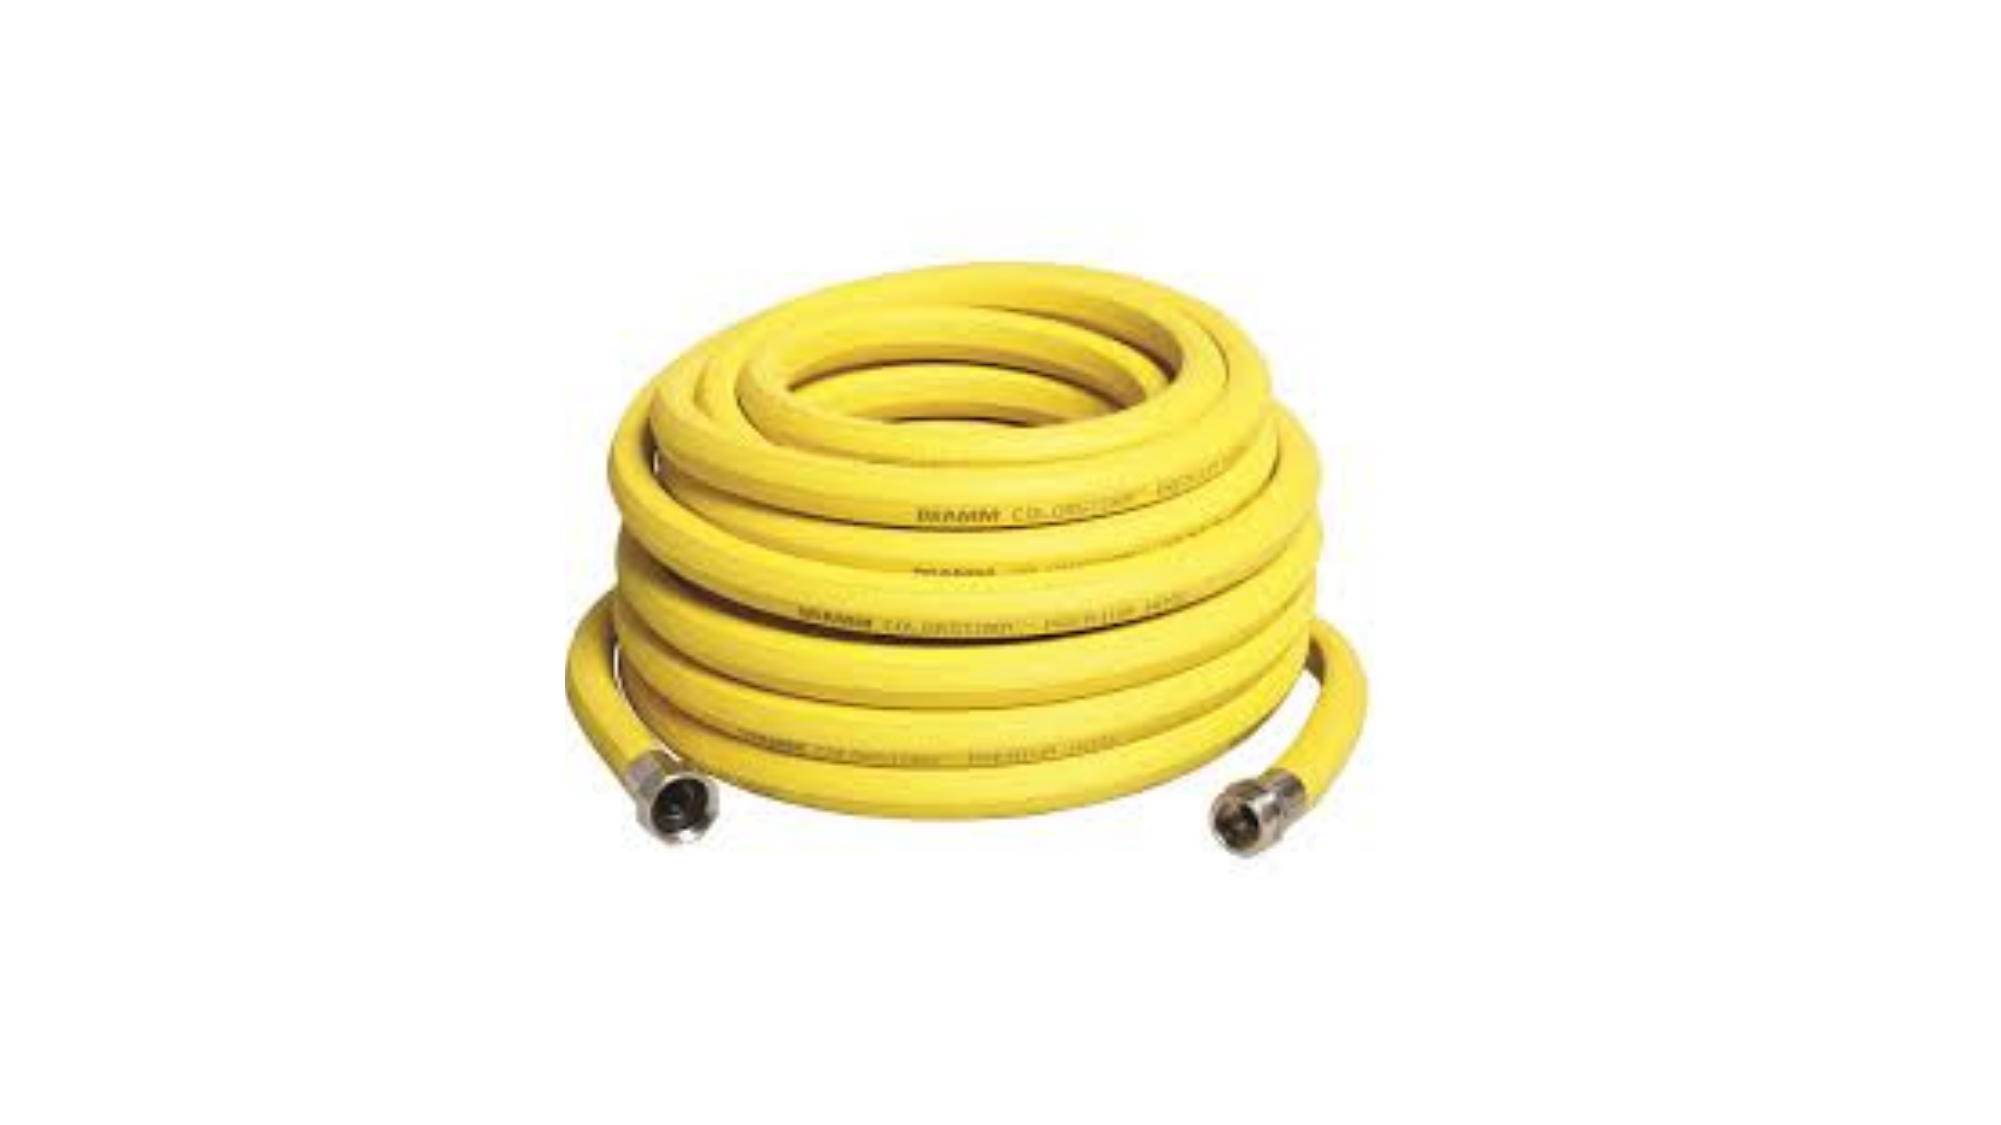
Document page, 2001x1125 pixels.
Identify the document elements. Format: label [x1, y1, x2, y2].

list [565, 158, 1379, 972]
